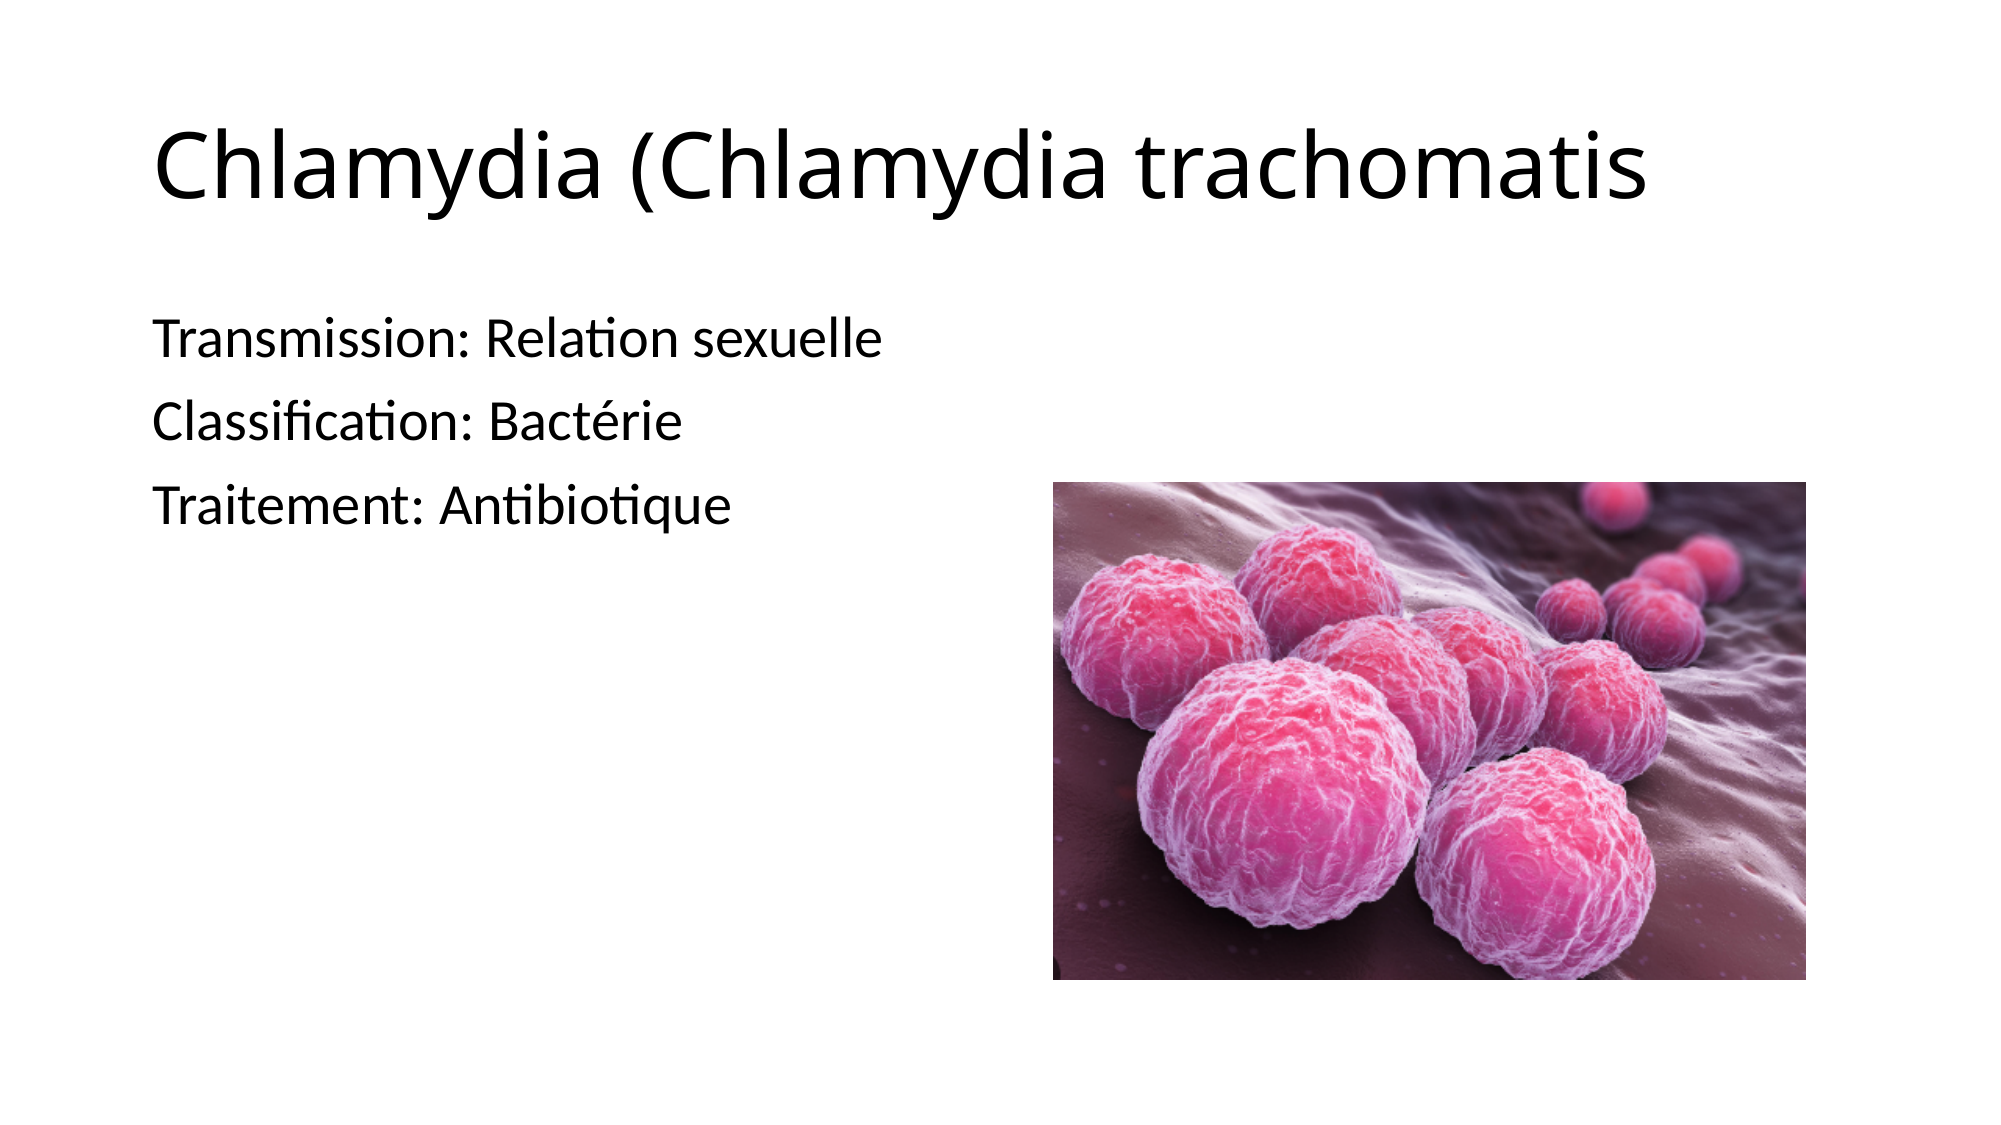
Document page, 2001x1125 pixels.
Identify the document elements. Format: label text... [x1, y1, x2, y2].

title Chlamydia (Chlamydia trachomatis [137, 59, 1863, 278]
list Transmission: Relation sexuelle Classification: Bactérie Traitement: Antibiotique [137, 299, 903, 561]
picture [1053, 482, 1806, 980]
